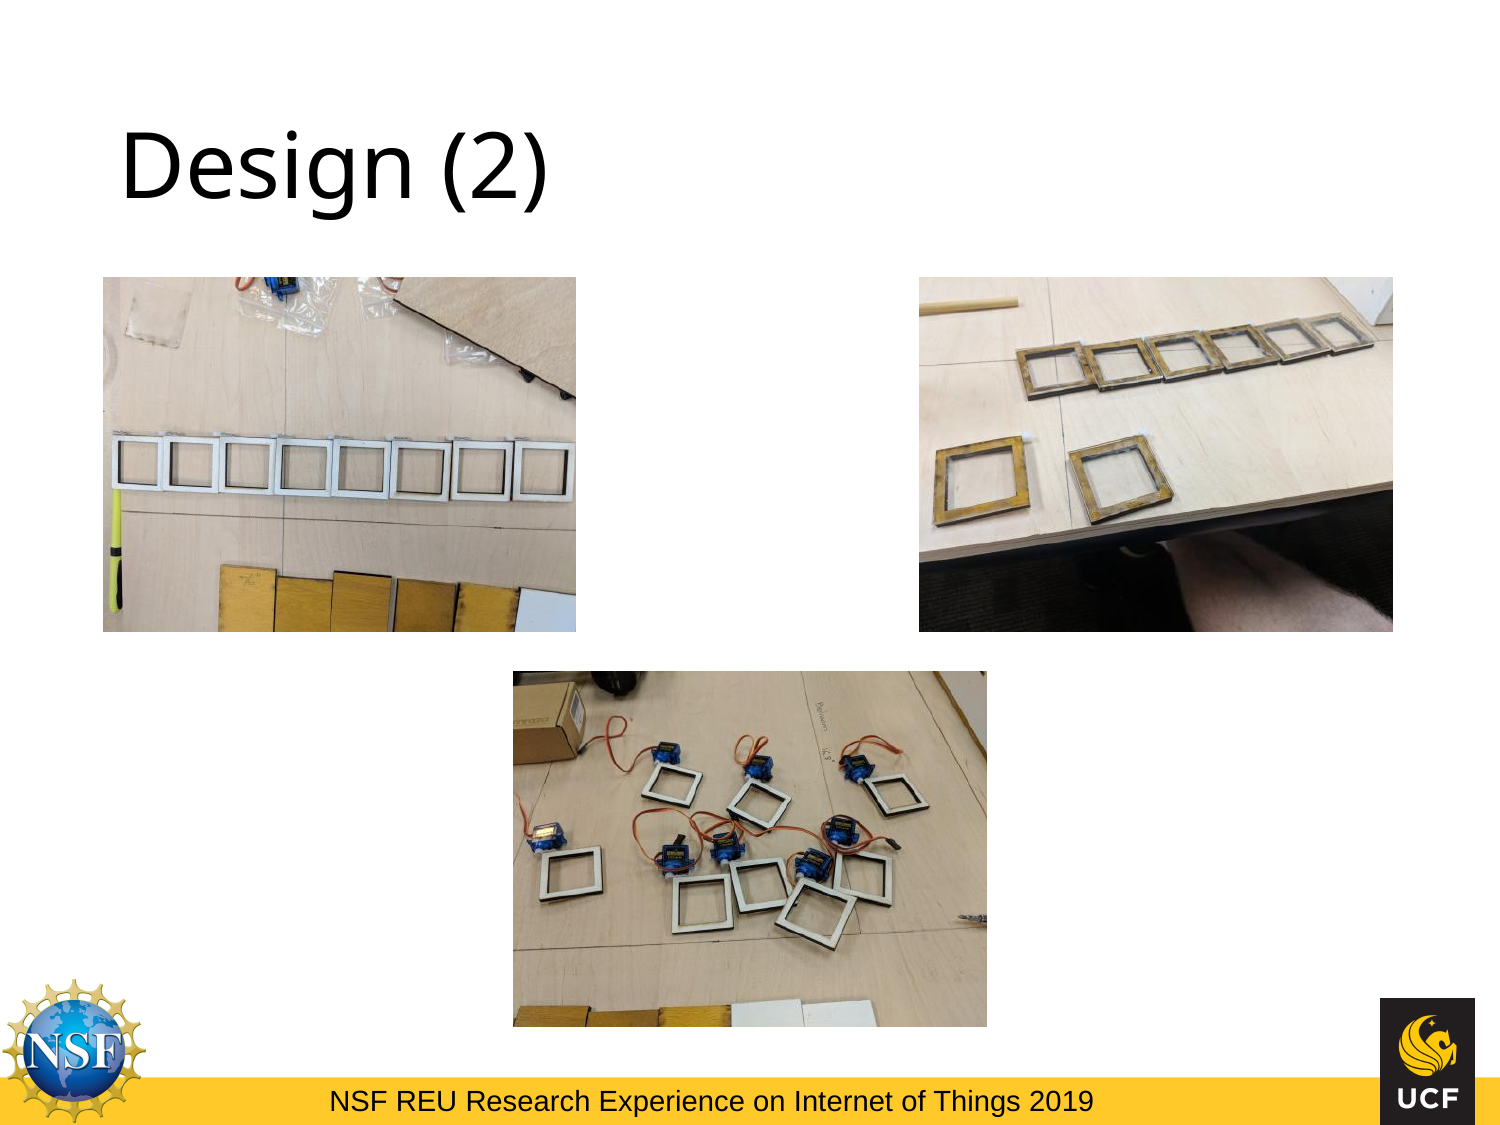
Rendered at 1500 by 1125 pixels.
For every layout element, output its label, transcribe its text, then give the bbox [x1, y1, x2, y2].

picture [1380, 998, 1475, 1125]
picture [919, 276, 1393, 632]
picture [102, 276, 576, 632]
picture [512, 671, 988, 1028]
picture [0, 976, 148, 1125]
title Design (2) [103, 59, 1397, 278]
